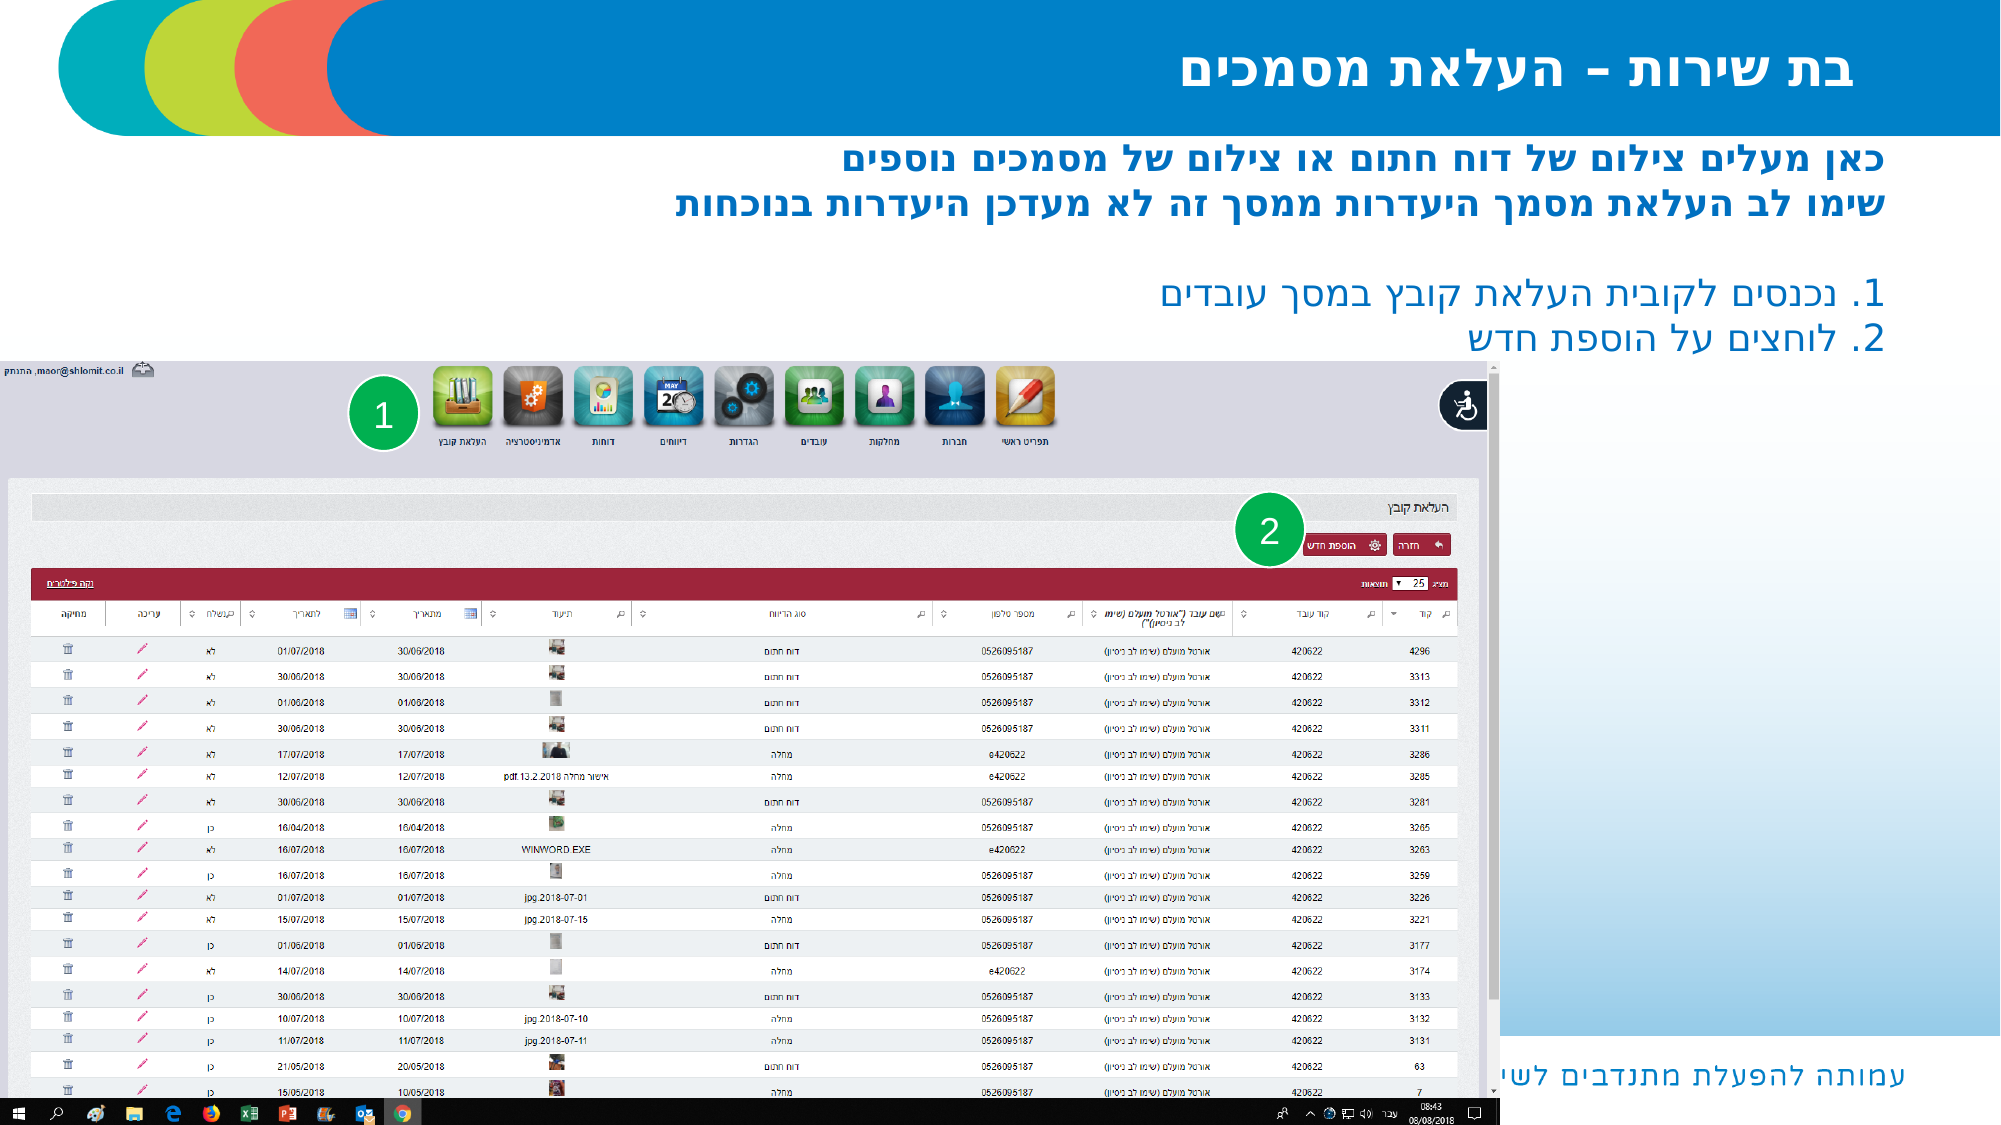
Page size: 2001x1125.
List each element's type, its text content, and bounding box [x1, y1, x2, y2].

title בת שירות – העלאת מסמכים [419, 33, 1872, 169]
picture [0, 0, 2001, 1125]
text_box כאן מעלים צילום של דוח חתום או צילום של מסמכים נוספים שימו לב העלאת מסמך היעדרות ממסך זה לא מעדכן היעדרות בנוכחות 1. נכנסים לקובית העלאת קובץ במסך עובדים 2. לוחצים על הוספת חדש [447, 200, 1902, 428]
